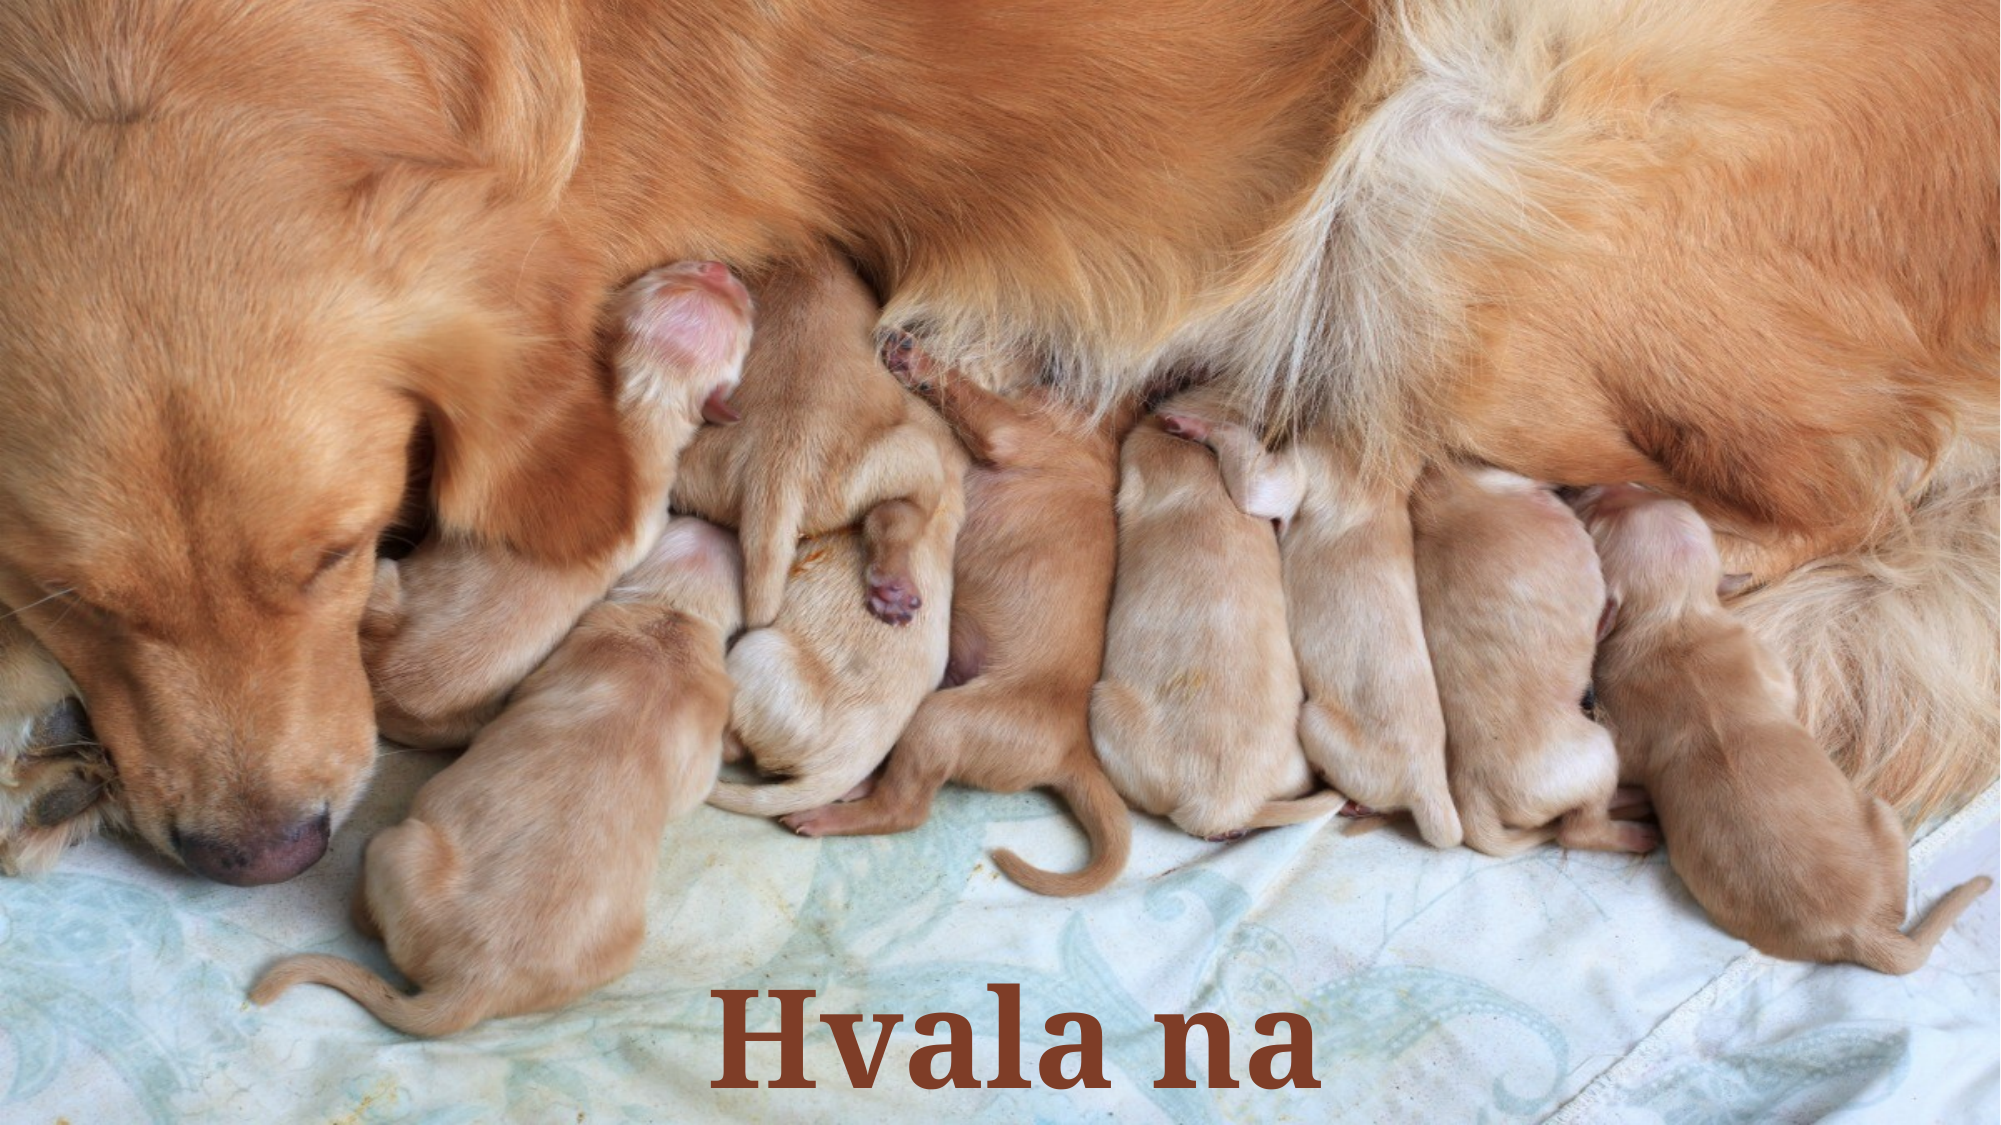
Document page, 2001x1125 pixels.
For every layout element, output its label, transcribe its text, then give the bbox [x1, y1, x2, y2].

text_box Hvala na pažnji! [692, 943, 1692, 1125]
picture [0, 0, 2001, 1125]
